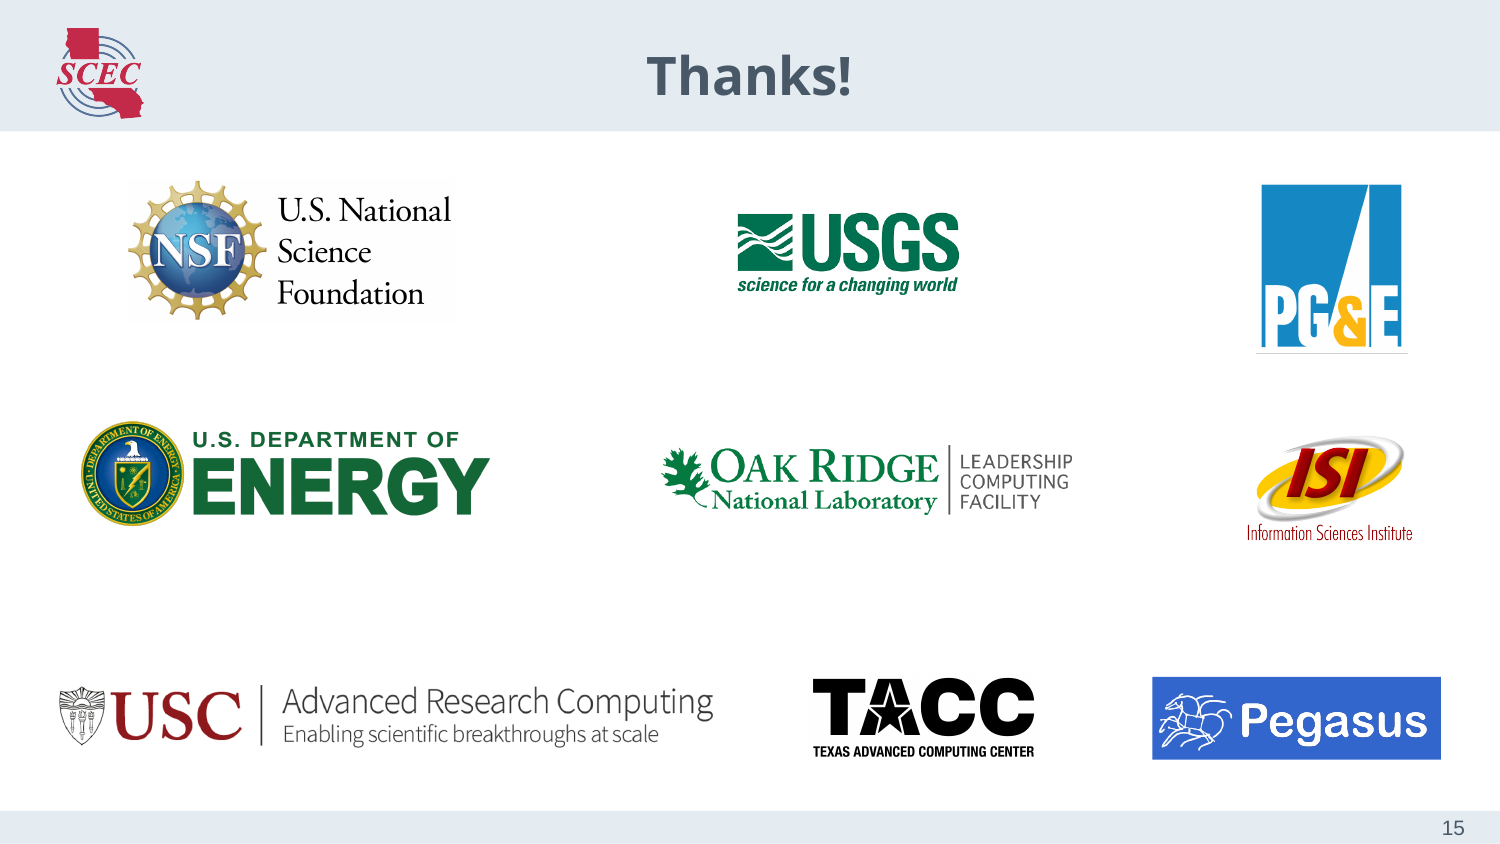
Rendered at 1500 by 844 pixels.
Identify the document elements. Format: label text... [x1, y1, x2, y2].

picture [1255, 178, 1410, 354]
picture [730, 206, 965, 301]
picture [56, 28, 144, 119]
picture [1239, 432, 1420, 548]
picture [80, 421, 490, 526]
picture [127, 178, 456, 324]
picture [661, 444, 1072, 515]
title Thanks! [173, 26, 1327, 121]
picture [58, 672, 717, 754]
slide_number 15 [1389, 811, 1480, 844]
picture [808, 674, 1039, 761]
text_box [1152, 676, 1458, 775]
